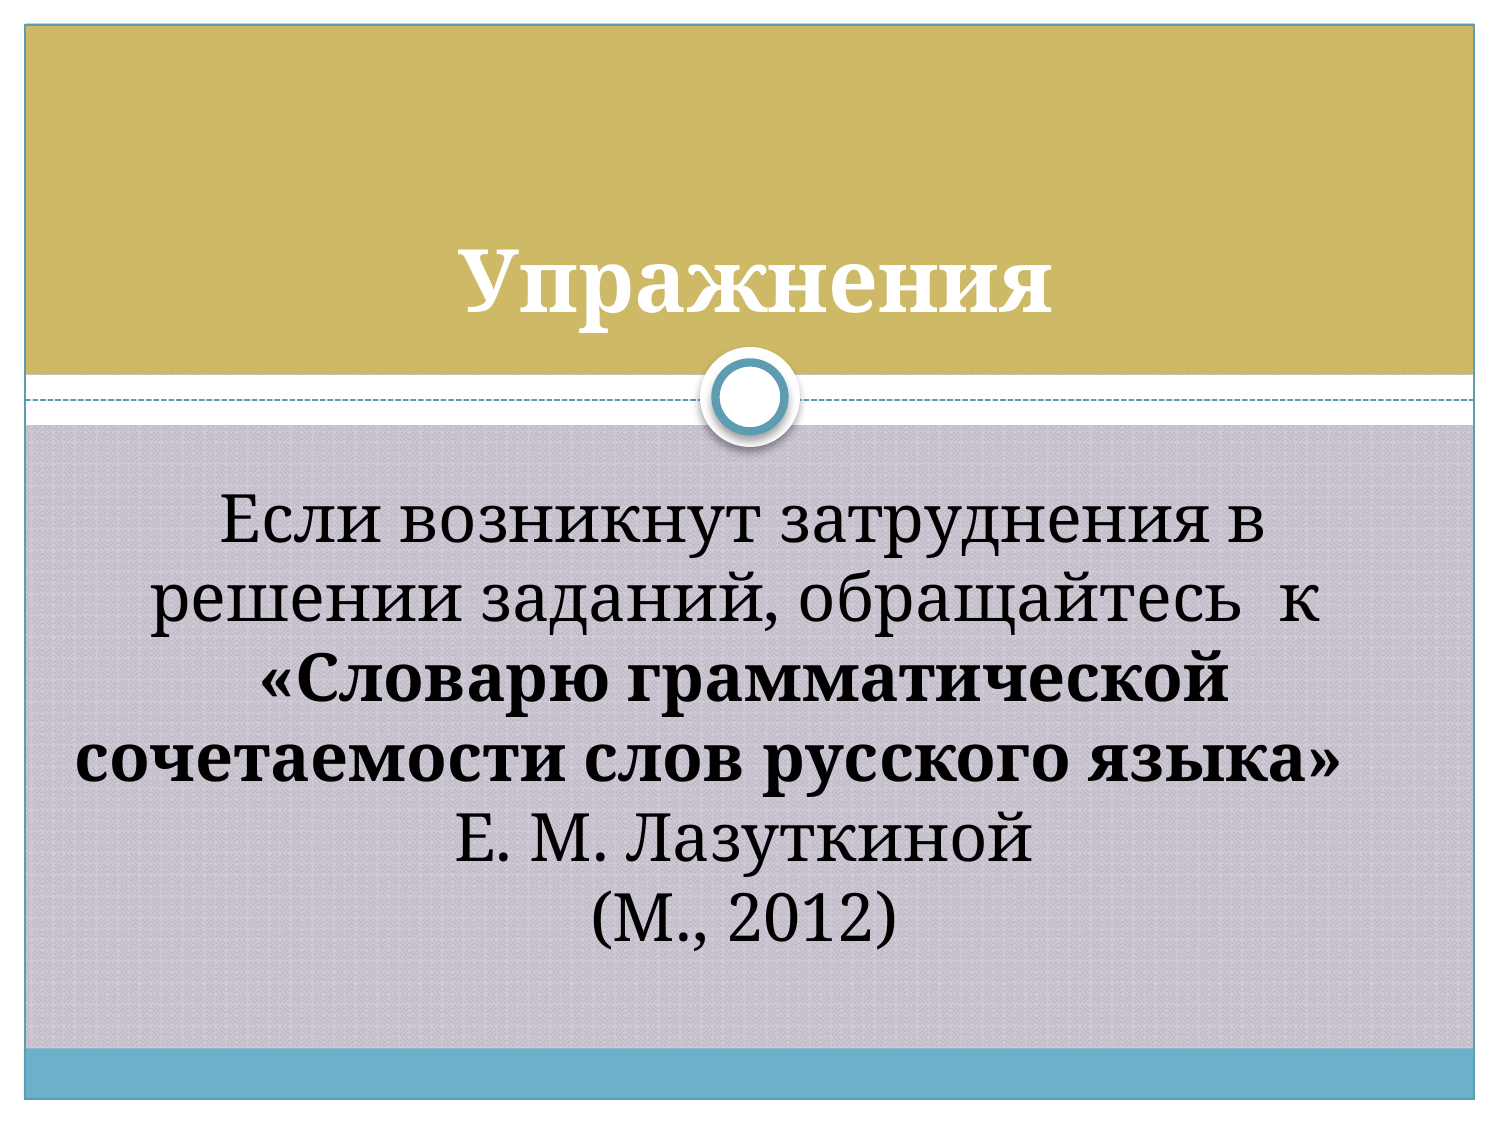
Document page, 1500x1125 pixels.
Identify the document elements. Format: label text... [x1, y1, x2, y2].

text_box Если возникнут затруднения в решении заданий, обращайтесь к «Словарю грамматической сочетаемости слов русского языка» Е. М. Лазуткиной (М., 2012) [53, 467, 1436, 1008]
title Упражнения [118, 87, 1394, 338]
